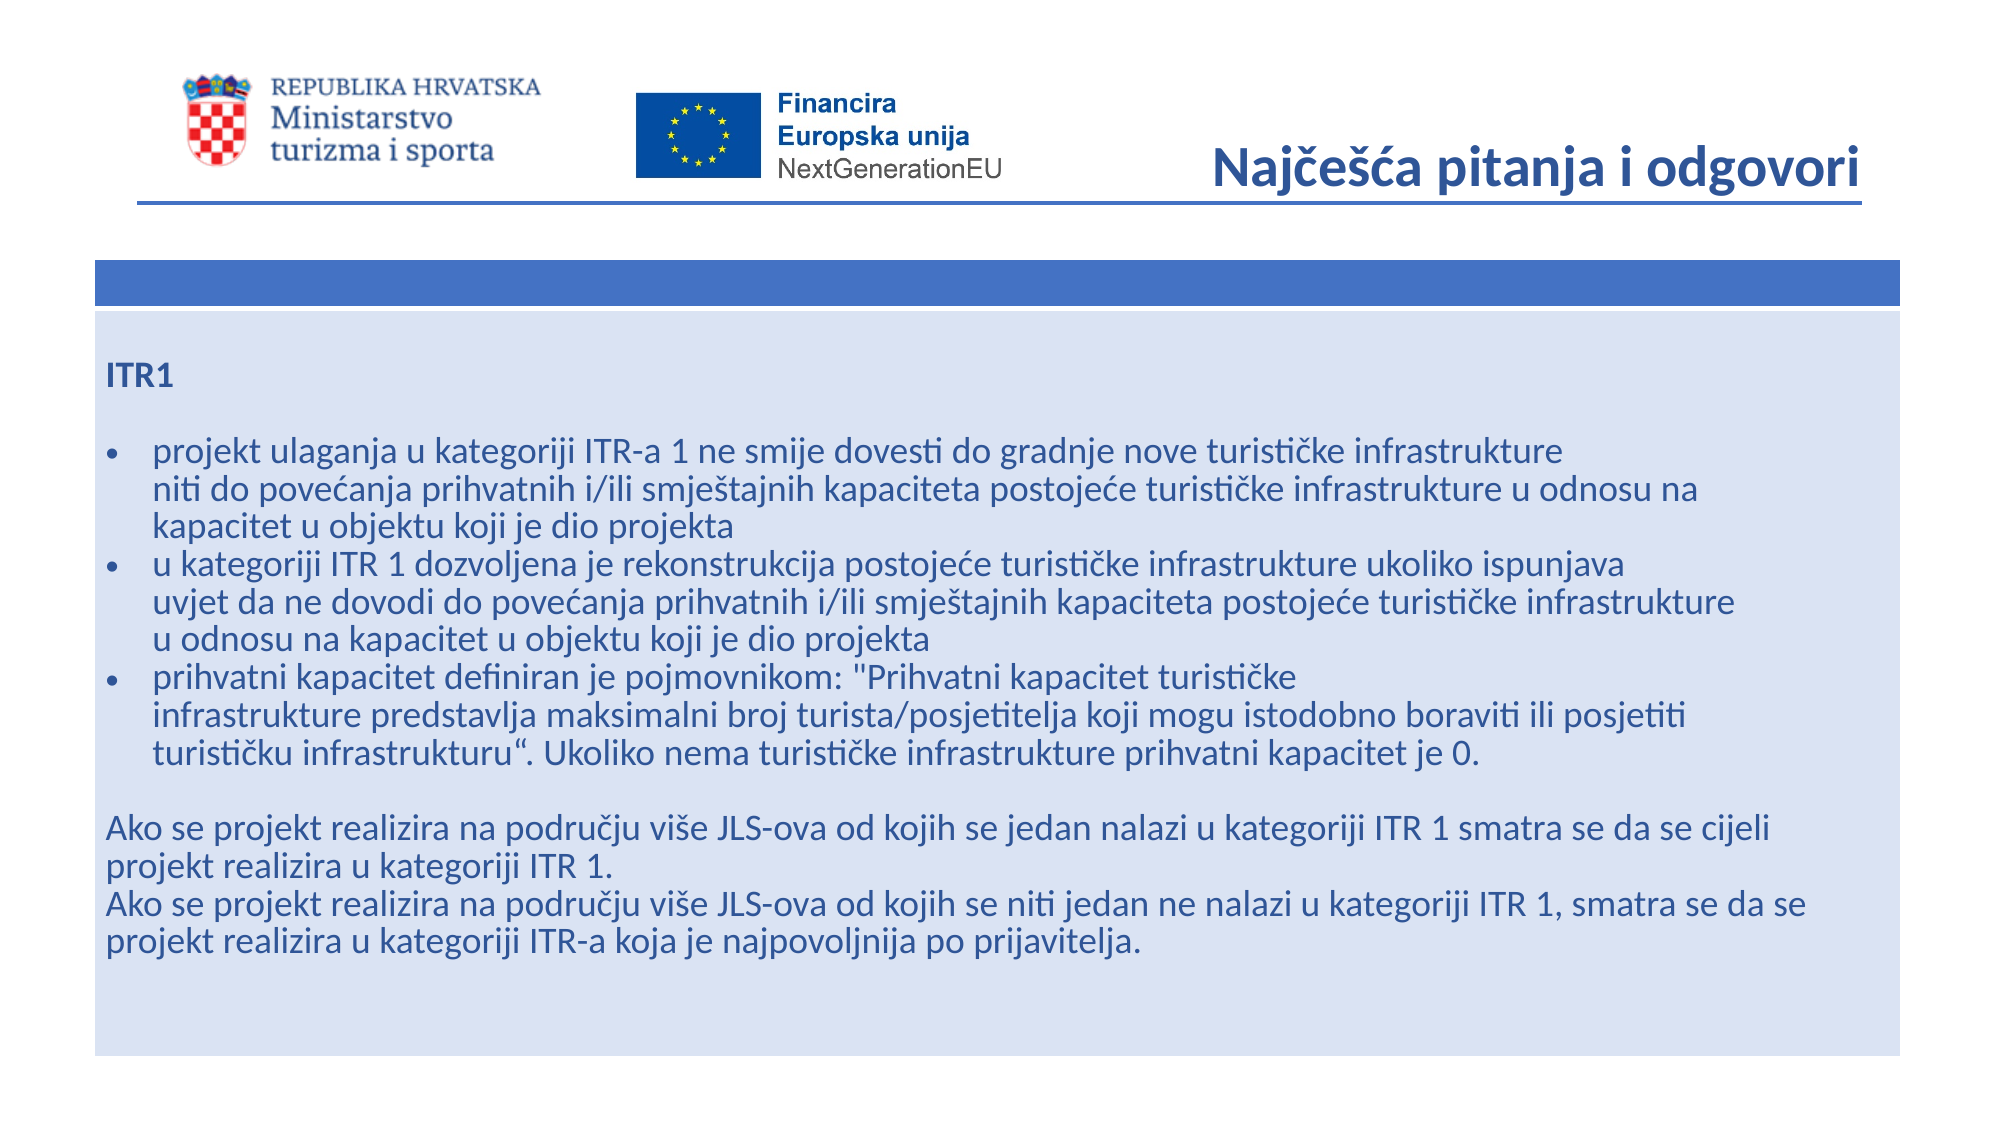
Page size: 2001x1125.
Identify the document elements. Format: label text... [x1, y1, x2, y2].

table_cell ITR1 projekt ulaganja u kategoriji ITR-a 1 ne smije dovesti do gradnje nove turističke infrastrukture niti do povećanja prihvatnih i/ili smještajnih kapaciteta postojeće turističke infrastrukture u odnosu na kapacitet u objektu koji je dio projekta u kategoriji ITR 1 dozvoljena je rekonstrukcija postojeće turističke infrastrukture ukoliko ispunjava uvjet da ne dovodi do povećanja prihvatnih i/ili smještajnih kapaciteta postojeće turističke infrastrukture u odnosu na kapacitet u objektu koji je dio projekta prihvatni kapacitet definiran je pojmovnikom: "Prihvatni kapacitet turističke infrastrukture predstavlja maksimalni broj turista/posjetitelja koji mogu istodobno boraviti ili posjetiti turističku infrastrukturu“. Ukoliko nema turističke infrastrukture prihvatni kapacitet je 0. Ako se projekt realizira na području više JLS-ova od kojih se jedan nalazi u kategoriji ITR 1 smatra se da se cijeli projekt realizira u kategoriji ITR 1. Ako se projekt realizira na području više JLS-ova od kojih se niti jedan ne nalazi u kategoriji ITR 1, smatra se da se projekt realizira u kategoriji ITR-a koja je najpovoljnija po prijavitelja. [95, 311, 1900, 1056]
picture [182, 73, 543, 169]
picture [629, 87, 1024, 183]
table_header [95, 260, 1900, 306]
title Najčešća pitanja i odgovori [1088, 135, 1876, 207]
